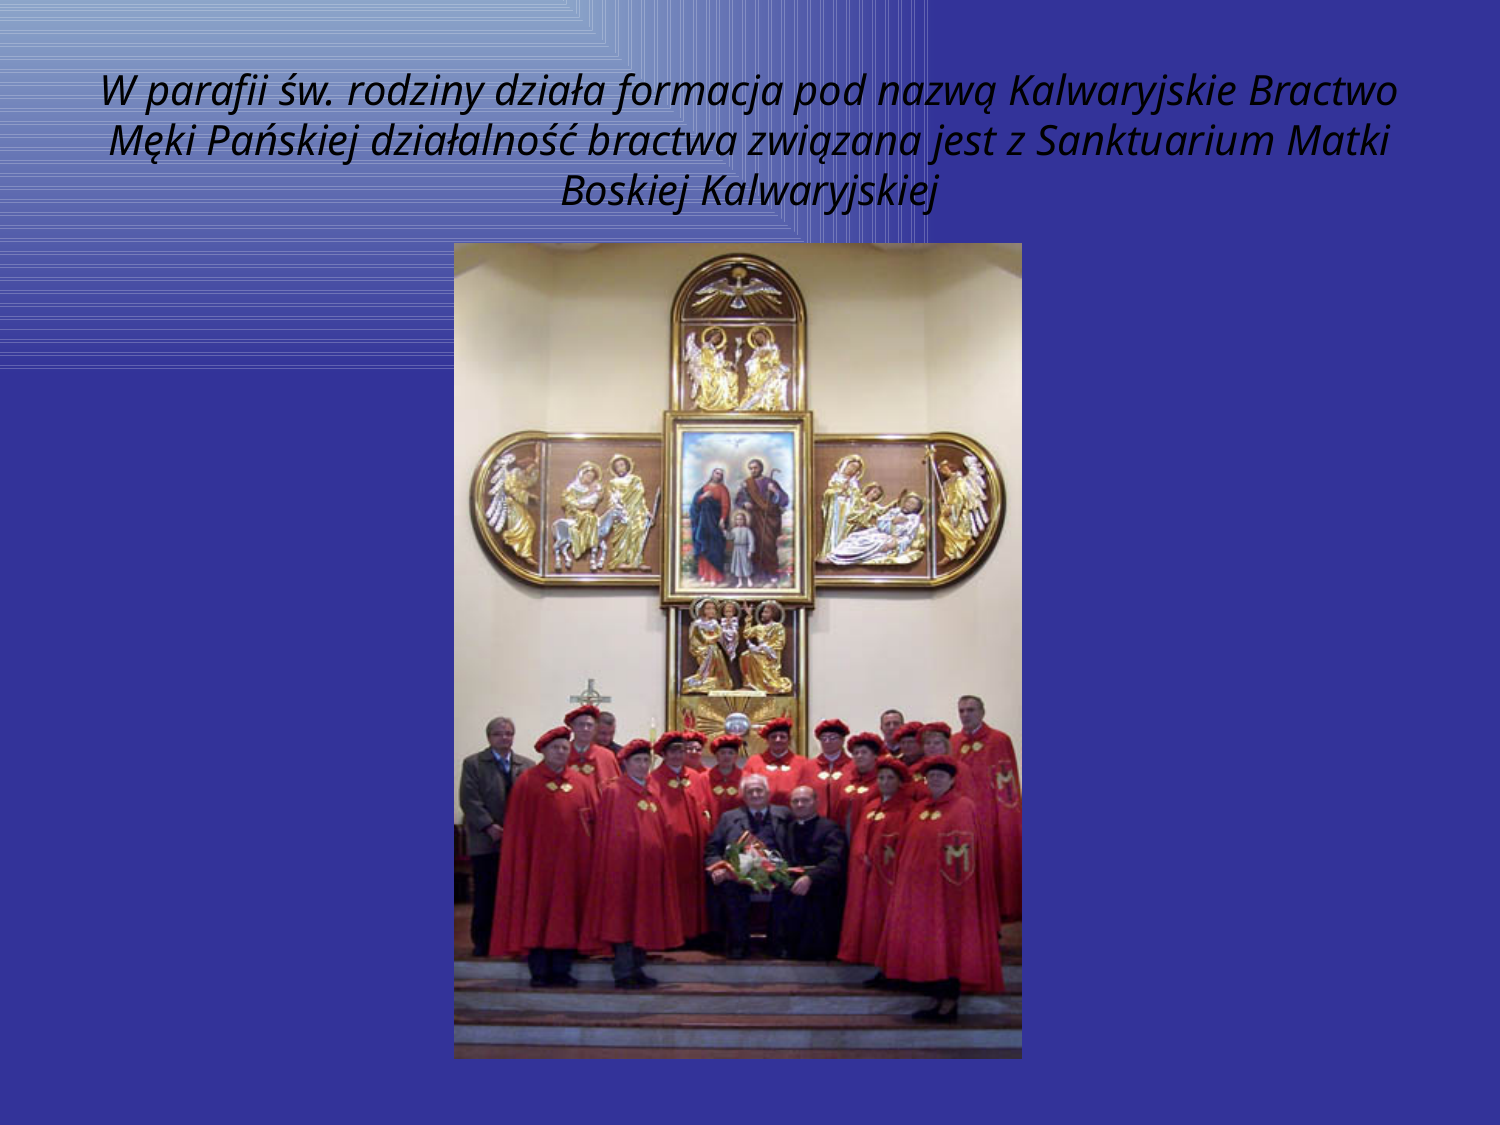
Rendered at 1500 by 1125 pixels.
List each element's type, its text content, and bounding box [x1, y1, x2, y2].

picture [454, 243, 1022, 1059]
title W parafii św. rodziny działa formacja pod nazwą Kalwaryjskie Bractwo Męki Pańskiej działalność bractwa związana jest z Sanktuarium Matki Boskiej Kalwaryjskiej [74, 44, 1426, 233]
